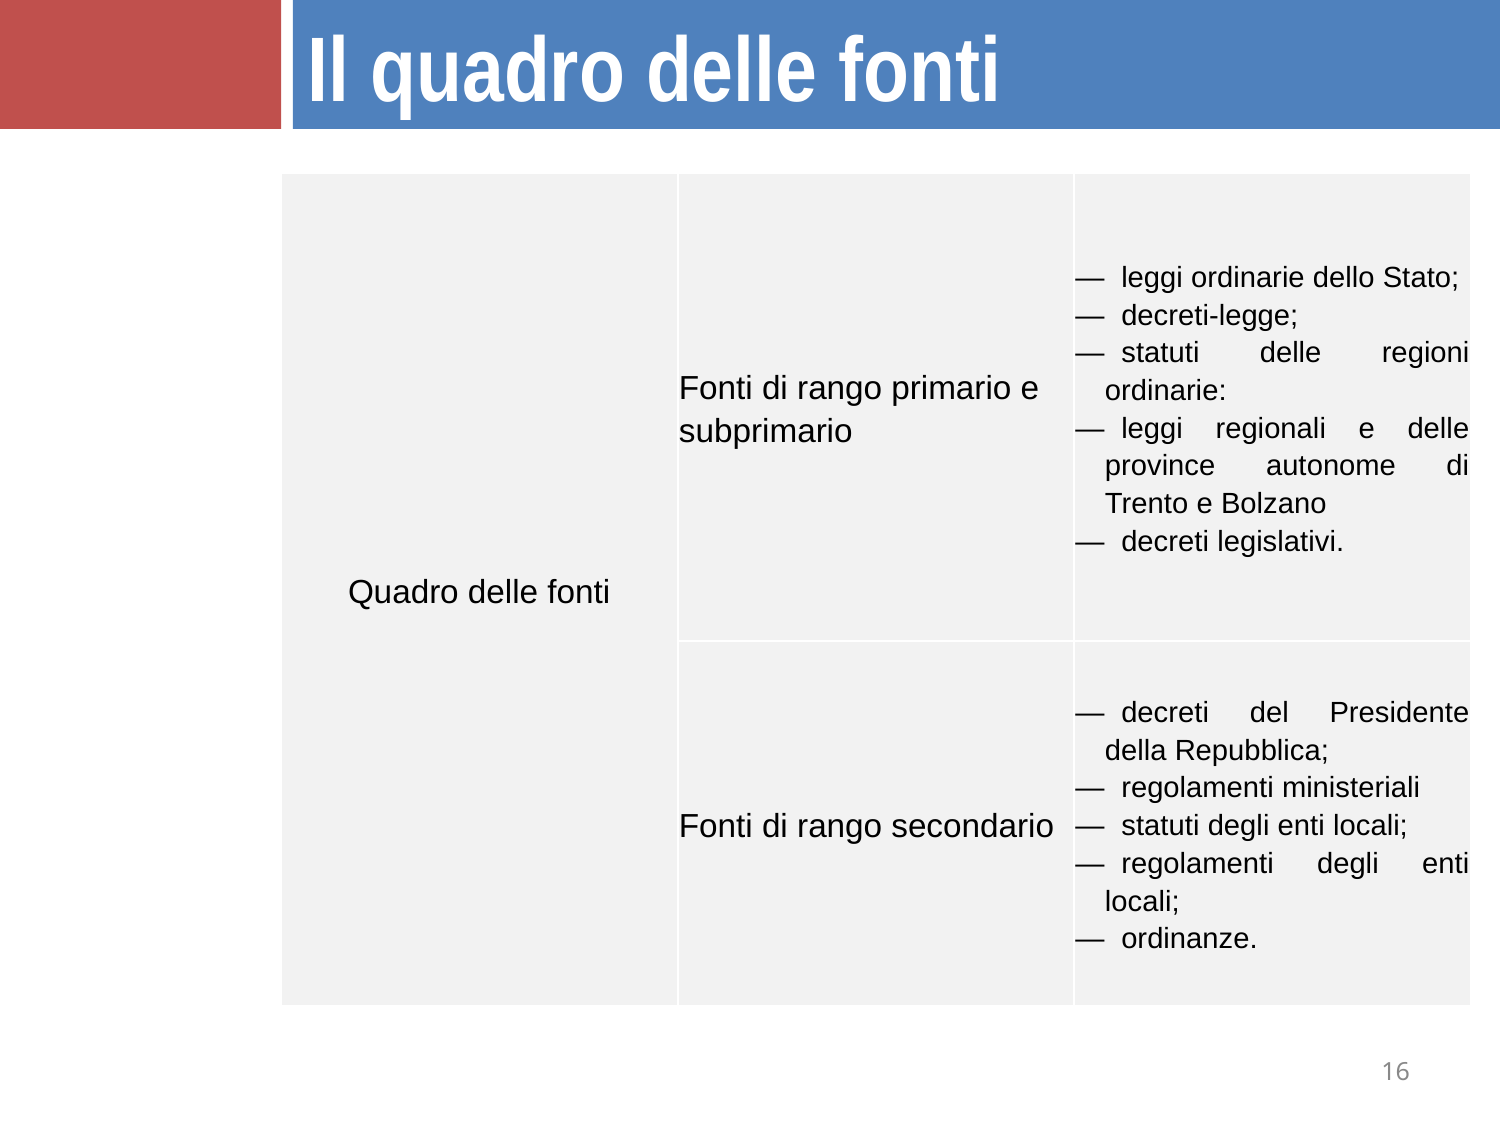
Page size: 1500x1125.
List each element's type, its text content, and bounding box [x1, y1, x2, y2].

table_cell Fonti di rango secondario [679, 642, 1073, 1005]
table_cell — decreti del Presidente della Repubblica; — regolamenti ministeriali — statuti degli enti locali; — regolamenti degli enti locali; — ordinanze. [1075, 642, 1470, 1005]
slide_number 16 [1074, 1042, 1425, 1103]
text_box [0, 0, 283, 131]
table_header Quadro delle fonti [282, 174, 677, 1005]
table_header — leggi ordinarie dello Stato; — decreti-legge; — statuti delle regioni ordinarie: — leggi regionali e delle province autonome di Trento e Bolzano — decreti legislativi. [1075, 174, 1470, 640]
table_header Fonti di rango primario e subprimario [679, 174, 1073, 640]
text_box Il quadro delle fonti [291, 0, 1500, 131]
